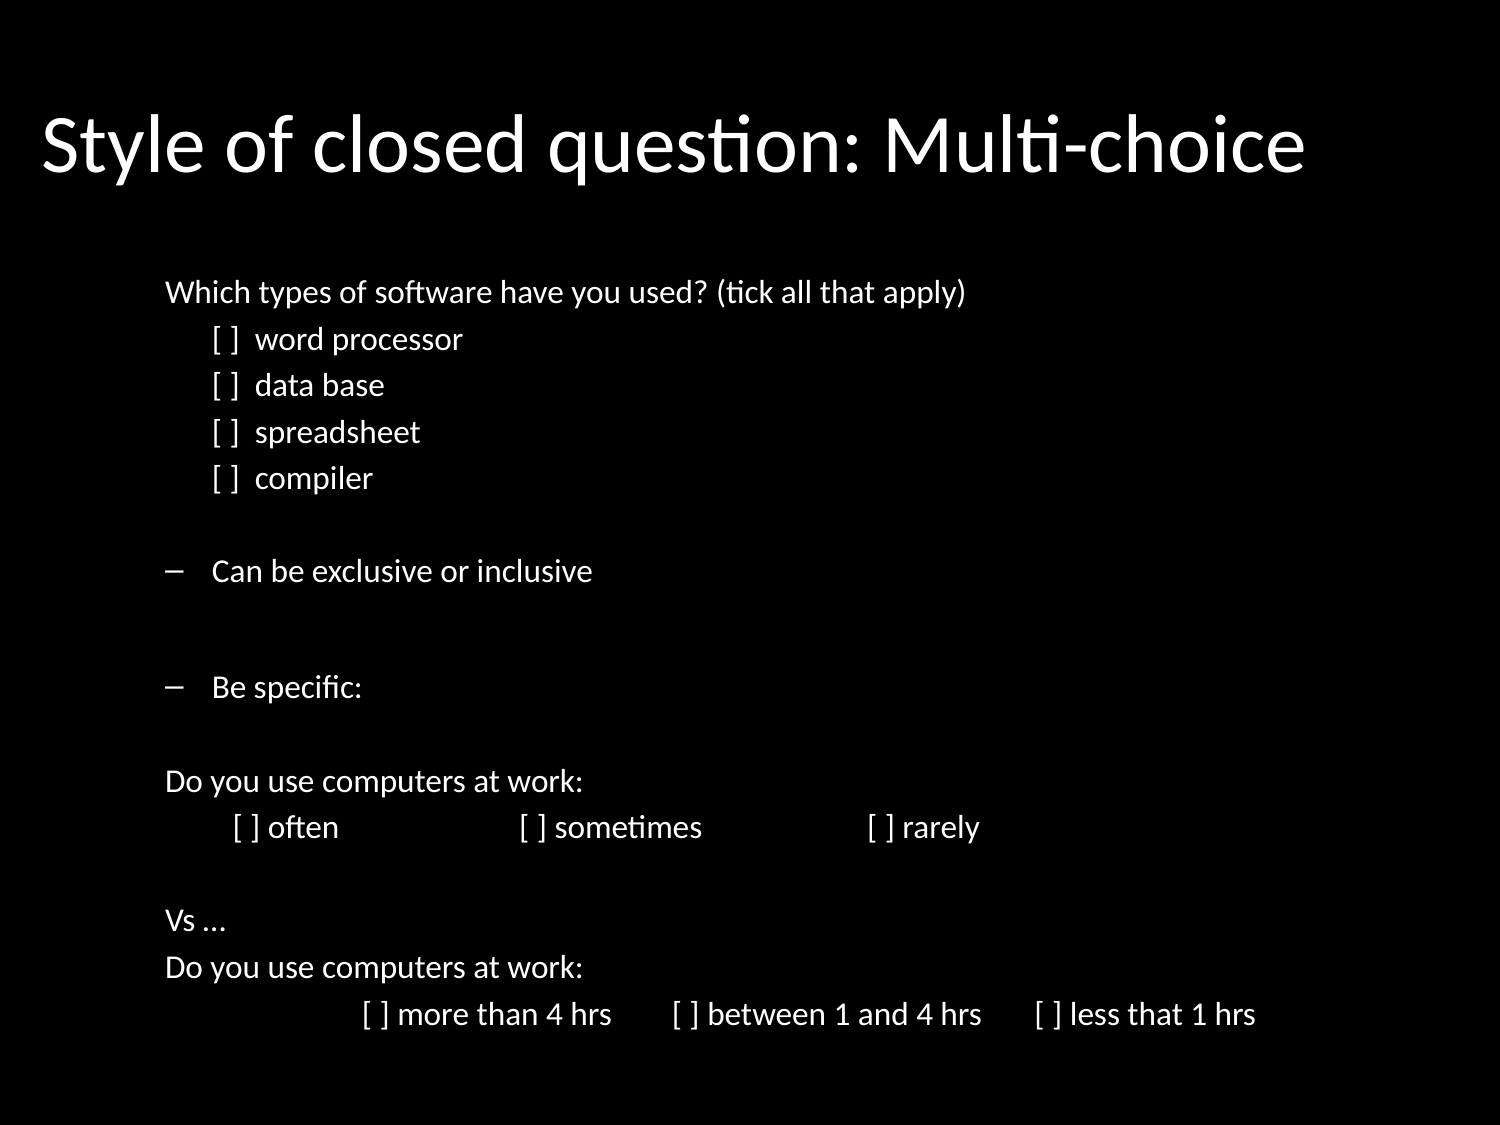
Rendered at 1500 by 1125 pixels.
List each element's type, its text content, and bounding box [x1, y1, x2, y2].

title Style of closed question: Multi-choice [24, 45, 1325, 233]
list Which types of software have you used? (tick all that apply) [ ] word processor [ ] data base [ ] spreadsheet [ ] compiler Can be exclusive or inclusive Be specific: Do you use computers at work: [ ] often [ ] sometimes [ ] rarely Vs … Do you use computers at work: [ ] more than 4 hrs [ ] between 1 and 4 hrs [ ] less that 1 hrs [75, 262, 1325, 1113]
